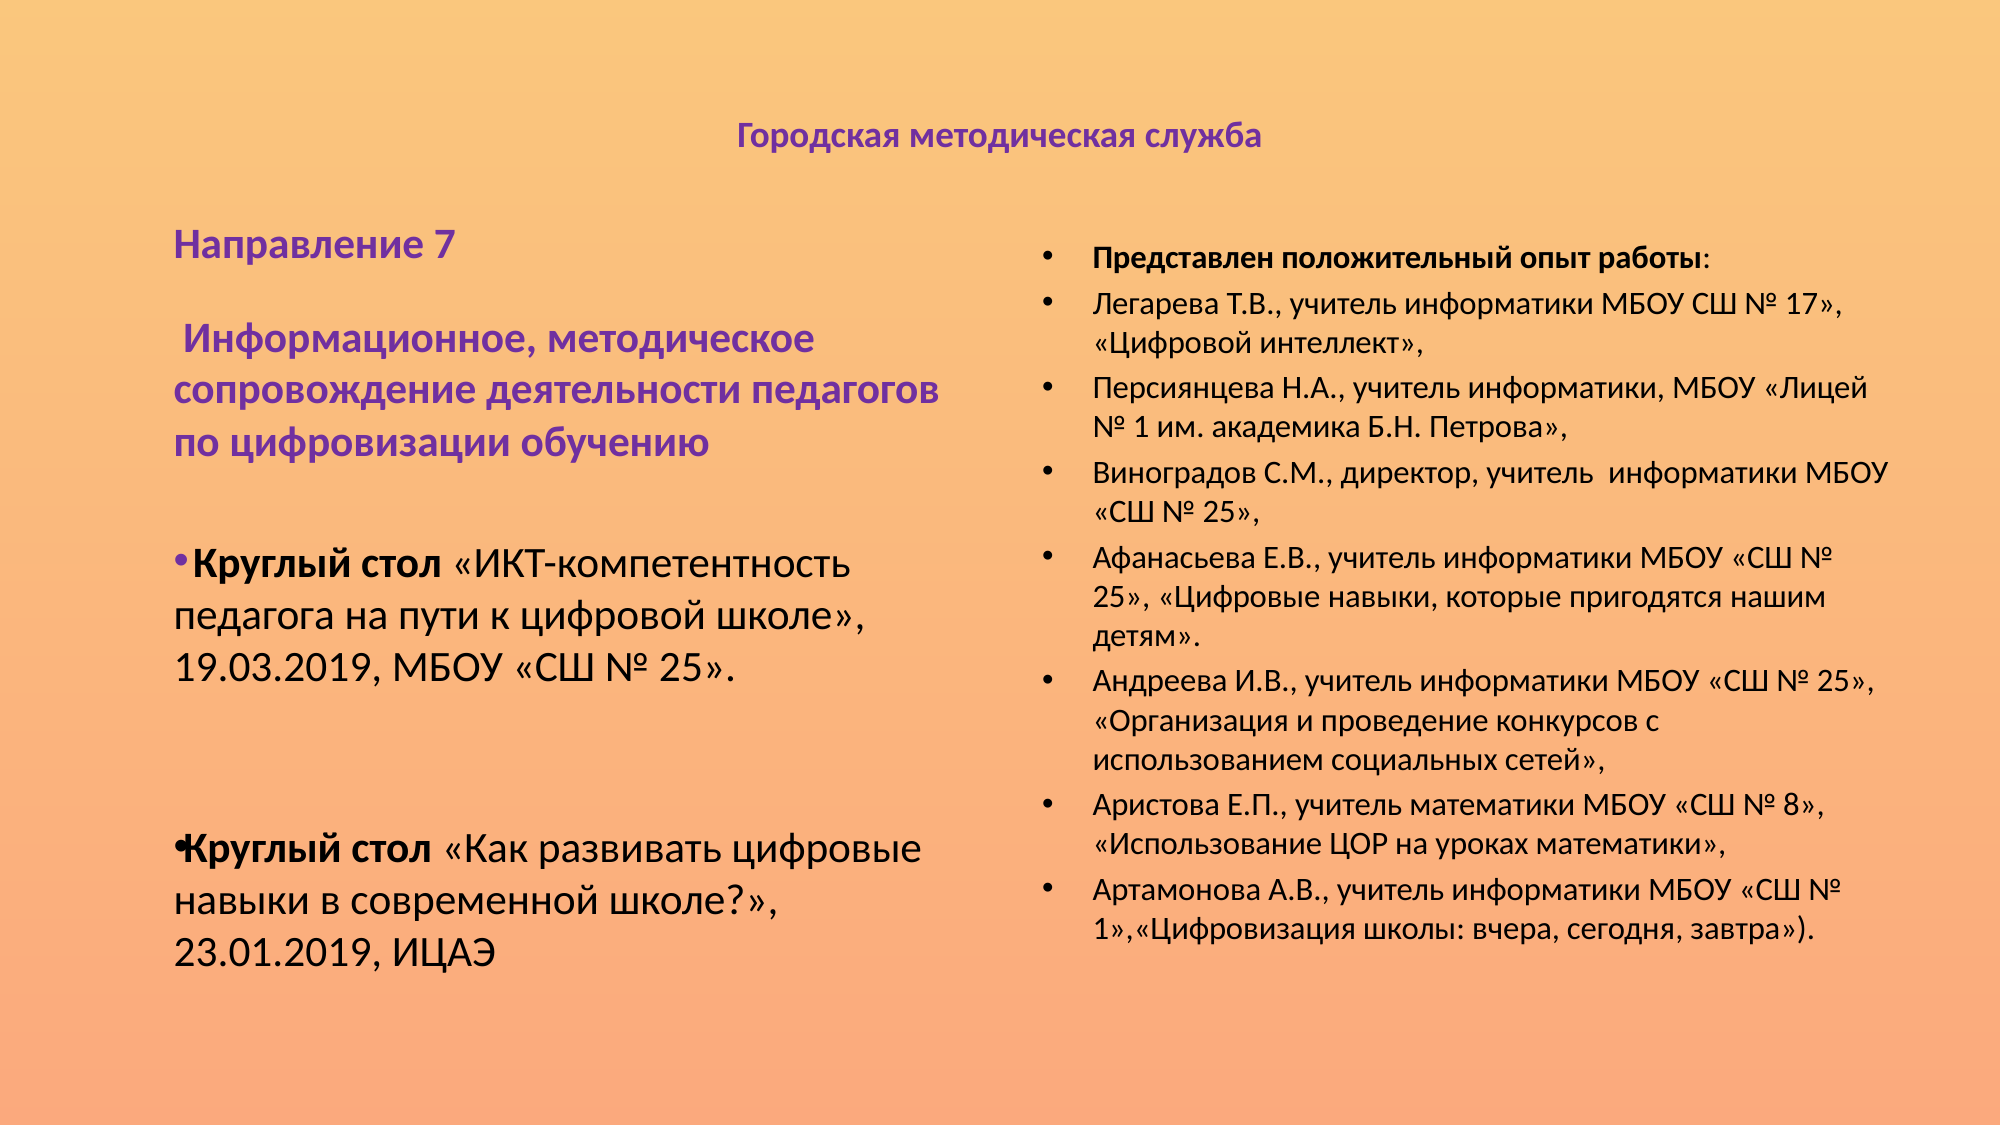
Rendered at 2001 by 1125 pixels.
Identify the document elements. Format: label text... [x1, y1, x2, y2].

list Представлен положительный опыт работы: Легарева Т.В., учитель информатики МБОУ СШ № 17», «Цифровой интеллект», Персиянцева Н.А., учитель информатики, МБОУ «Лицей № 1 им. академика Б.Н. Петрова», Виноградов С.М., директор, учитель информатики МБОУ «СШ № 25», Афанасьева Е.В., учитель информатики МБОУ «СШ № 25», «Цифровые навыки, которые пригодятся нашим детям». Андреева И.В., учитель информатики МБОУ «СШ № 25», «Организация и проведение конкурсов с использованием социальных сетей», Аристова Е.П., учитель математики МБОУ «СШ № 8», «Использование ЦОР на уроках математики», Артамонова А.В., учитель информатики МБОУ «СШ № 1»,«Цифровизация школы: вчера, сегодня, завтра»). [1027, 228, 1913, 965]
title Городская методическая служба [99, 58, 1900, 163]
list Направление 7 Информационное, методическое сопровождение деятельности педагогов по цифровизации обучению Круглый стол «ИКТ-компетентность педагога на пути к цифровой школе», 19.03.2019, МБОУ «СШ № 25». Круглый стол «Как развивать цифровые навыки в современной школе?», 23.01.2019, ИЦАЭ [99, 208, 984, 1005]
